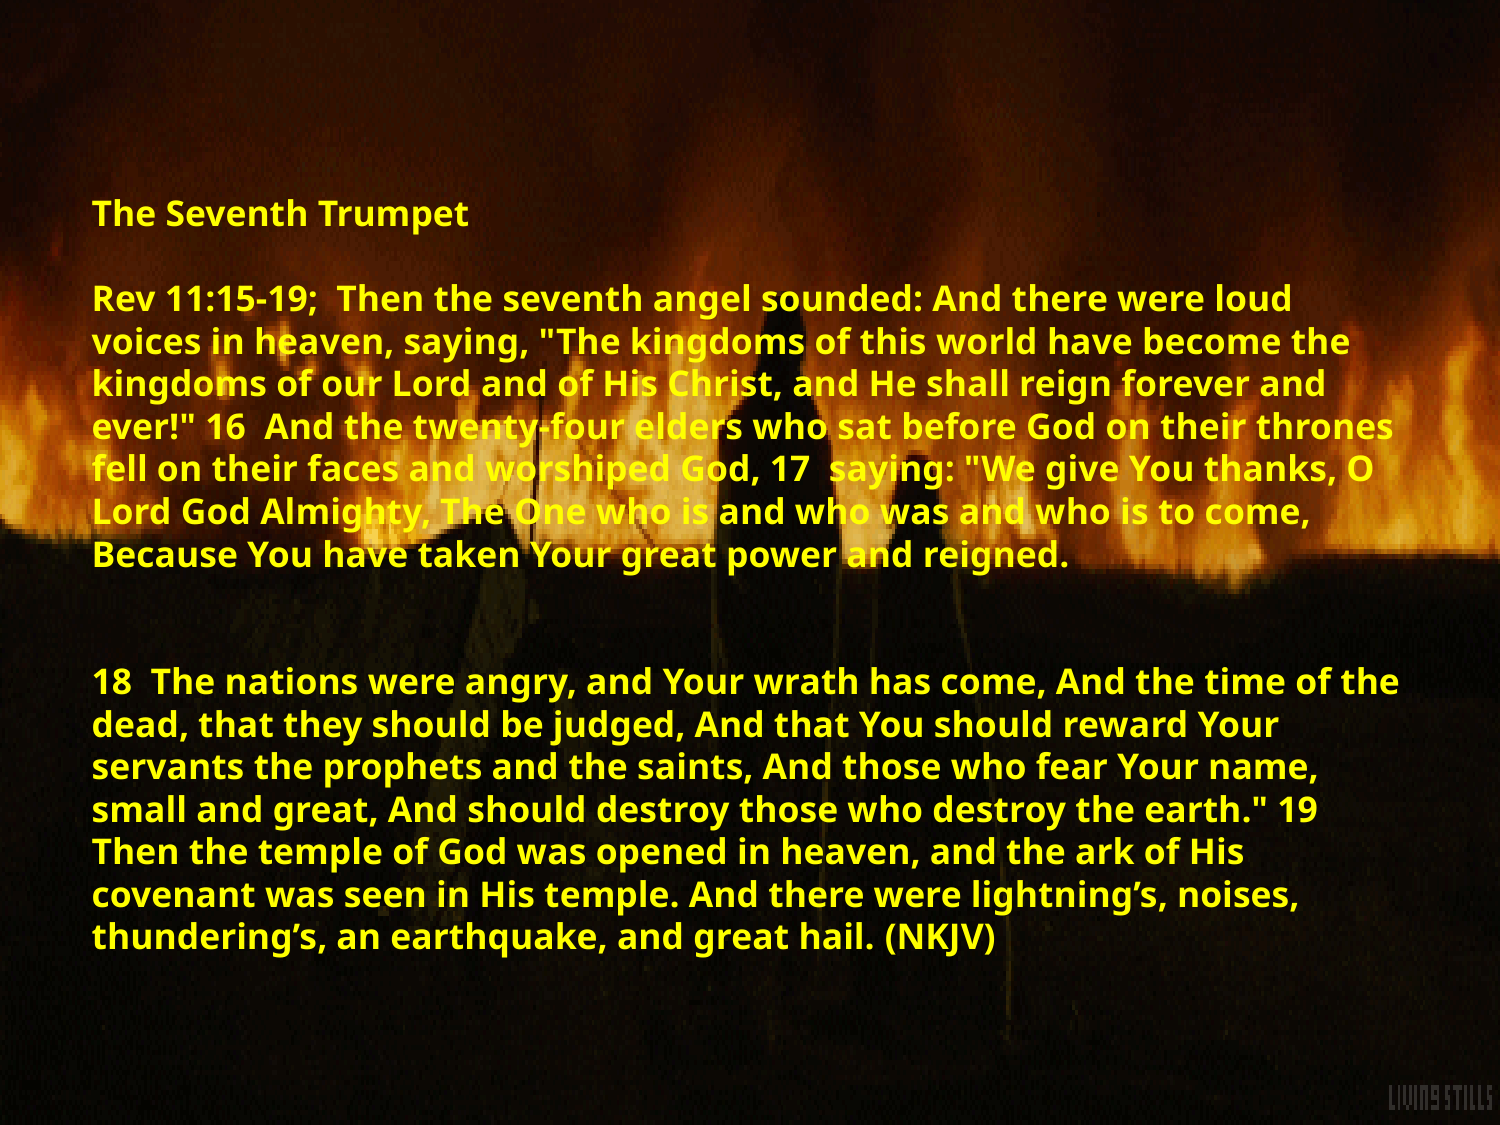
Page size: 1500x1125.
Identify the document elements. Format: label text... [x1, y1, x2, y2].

title The Seventh Trumpet Rev 11:15-19; Then the seventh angel sounded: And there were loud voices in heaven, saying, "The kingdoms of this world have become the kingdoms of our Lord and of His Christ, and He shall reign forever and ever!" 16 And the twenty-four elders who sat before God on their thrones fell on their faces and worshiped God, 17 saying: "We give You thanks, O Lord God Almighty, The One who is and who was and who is to come, Because You have taken Your great power and reigned. 18 The nations were angry, and Your wrath has come, And the time of the dead, that they should be judged, And that You should reward Your servants the prophets and the saints, And those who fear Your name, small and great, And should destroy those who destroy the earth." 19 Then the temple of God was opened in heaven, and the ark of His covenant was seen in His temple. And there were lightning’s, noises, thundering’s, an earthquake, and great hail. (NKJV) [76, 90, 1427, 1063]
picture [0, 0, 1500, 1125]
